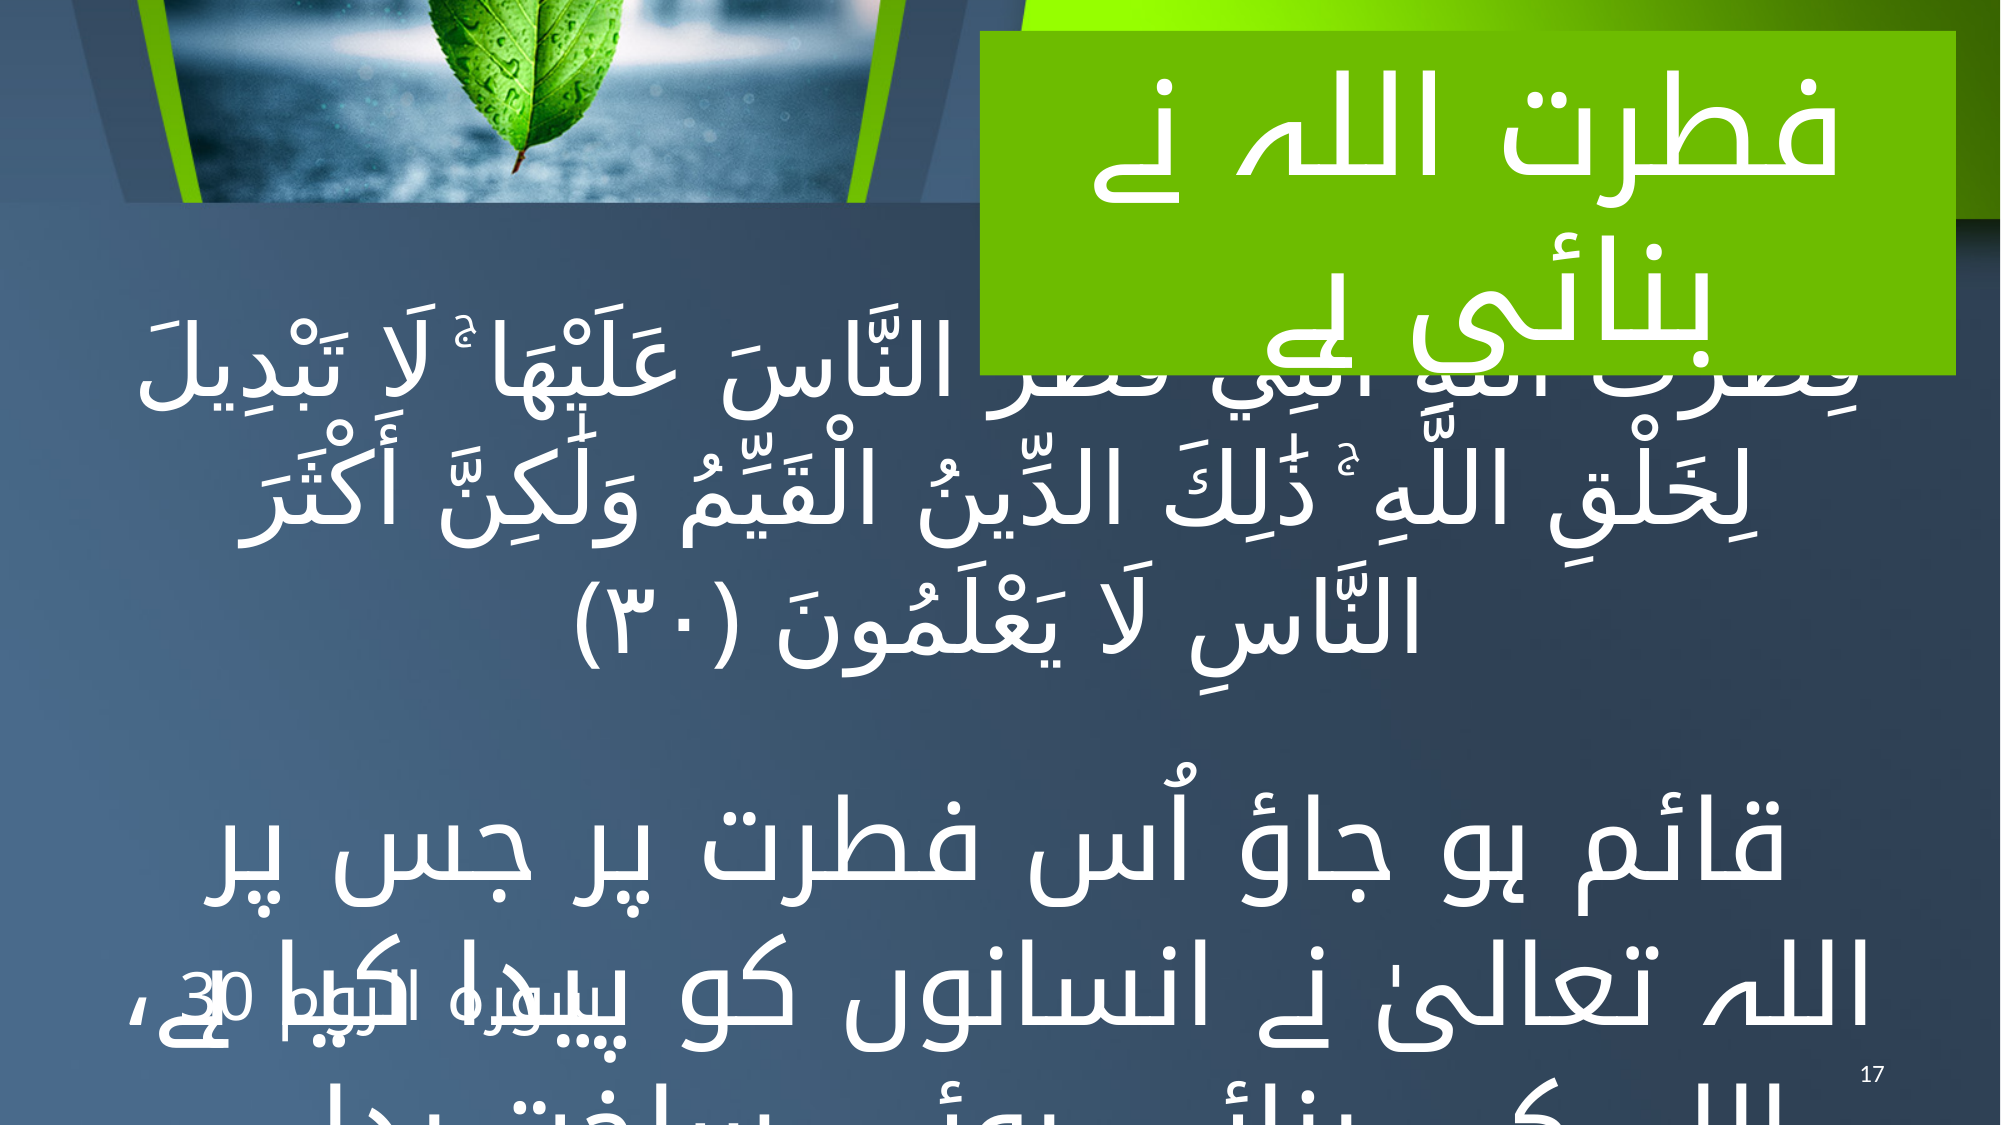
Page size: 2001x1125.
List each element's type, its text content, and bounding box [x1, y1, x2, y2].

text_box سورہ الروم 30 [164, 946, 619, 1042]
text_box فطرت اللہ نے بنائی ہے [979, 30, 1956, 376]
text_box فِطْرَتَ اللَّهِ الَّتِي فَطَرَ النَّاسَ عَلَيْهَا ۚ لَا تَبْدِيلَ لِخَلْقِ اللَّهِ ۚ ذَٰلِكَ الدِّينُ الْقَيِّمُ وَلَٰكِنَّ أَكْثَرَ النَّاسِ لَا يَعْلَمُونَ ‎﴿٣٠﴾‏ قائم ہو جاؤ اُس فطرت پر جس پر اللہ تعالیٰ نے انسانوں کو پیدا کیا ہے، اللہ کی بنائی ہوئی ساخت بدلی نہیں جا سکتی، یہی بالکل راست اور درست دین ہے، مگر اکثر لوگ جانتے نہیں ہیں [99, 280, 1900, 1125]
picture [0, 0, 2001, 1125]
